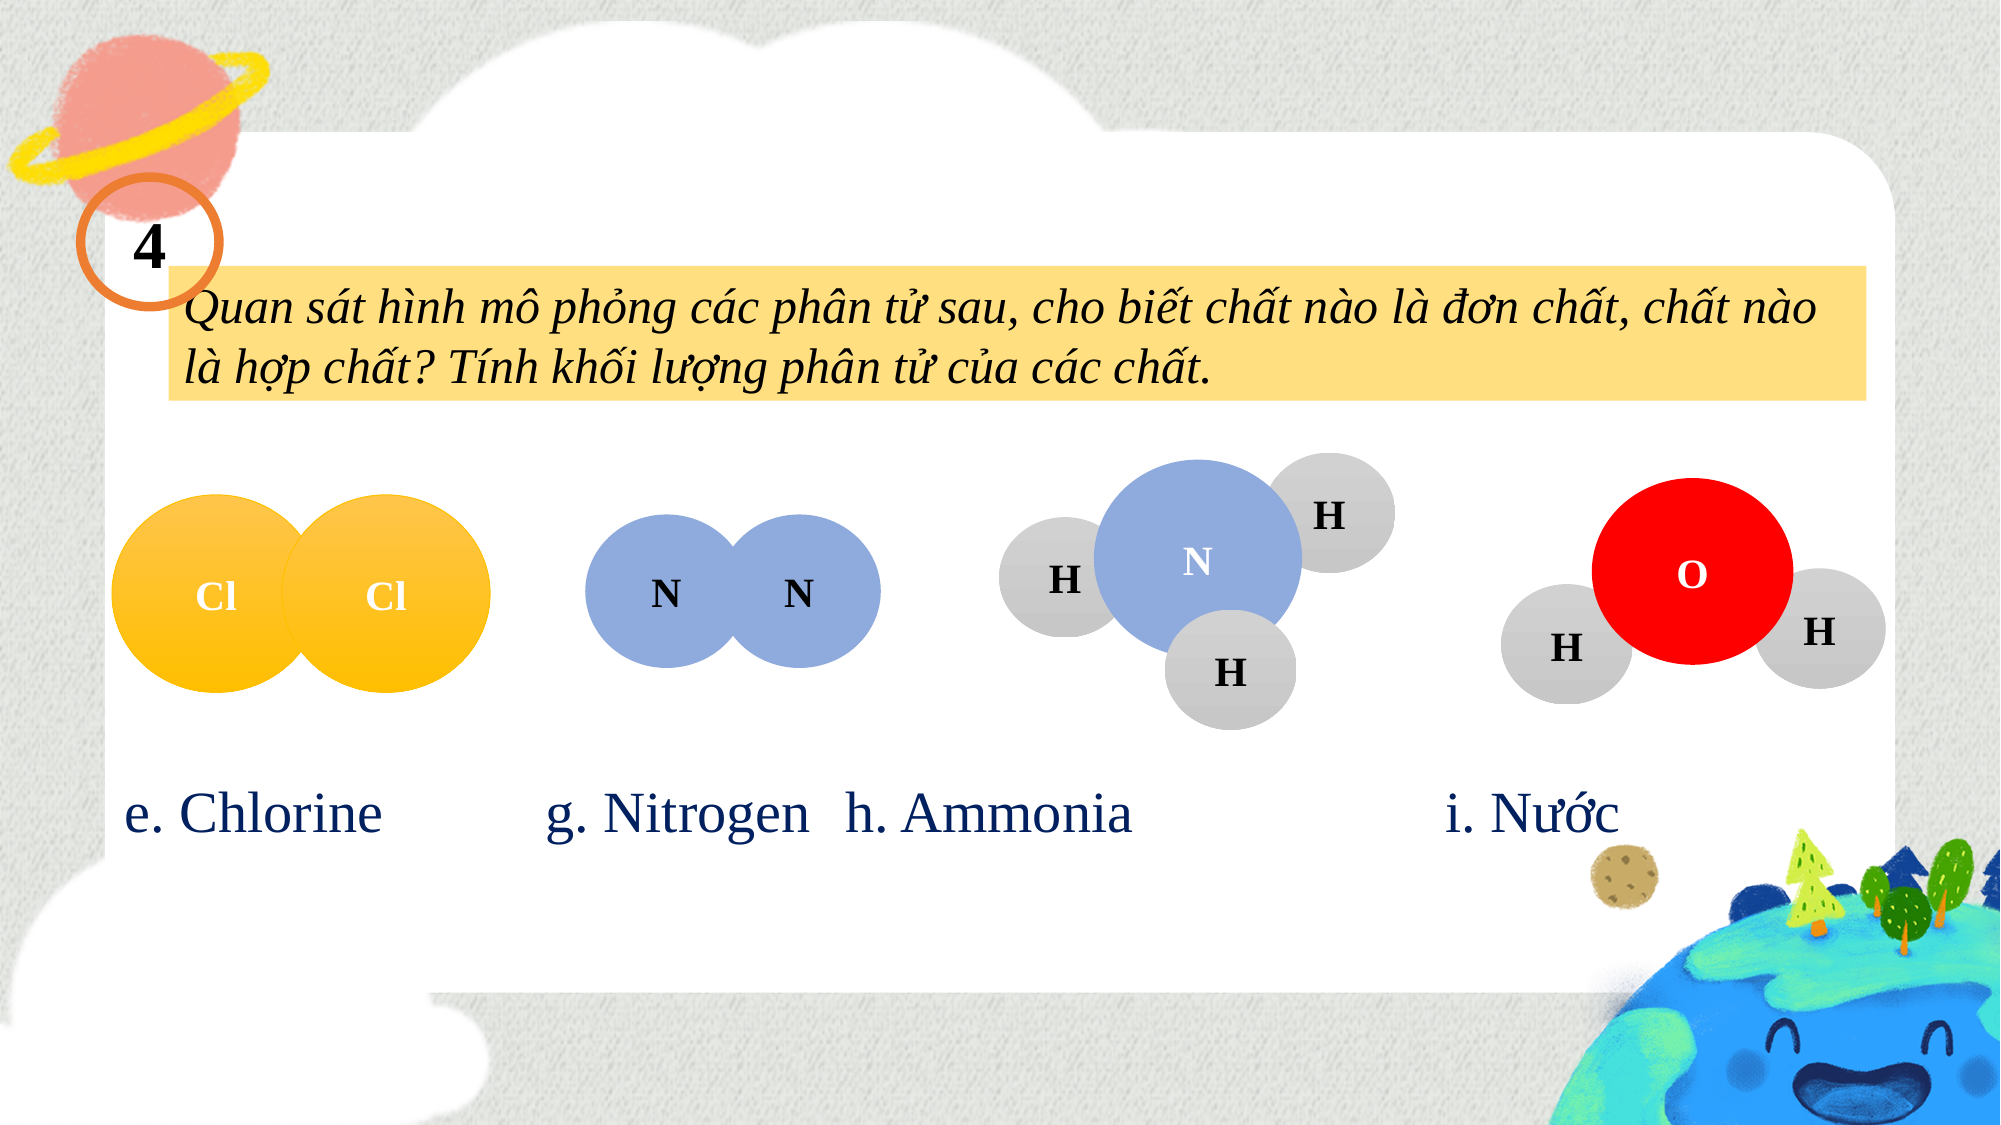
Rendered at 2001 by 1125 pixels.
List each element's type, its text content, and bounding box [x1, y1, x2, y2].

picture [0, 0, 2001, 1125]
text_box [80, 177, 1867, 403]
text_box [585, 514, 881, 668]
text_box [112, 494, 491, 693]
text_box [999, 452, 1396, 730]
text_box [1501, 478, 1886, 705]
text_box e. Chlorine g. Nitrogen h. Ammonia i. Nước [80, 741, 1846, 851]
